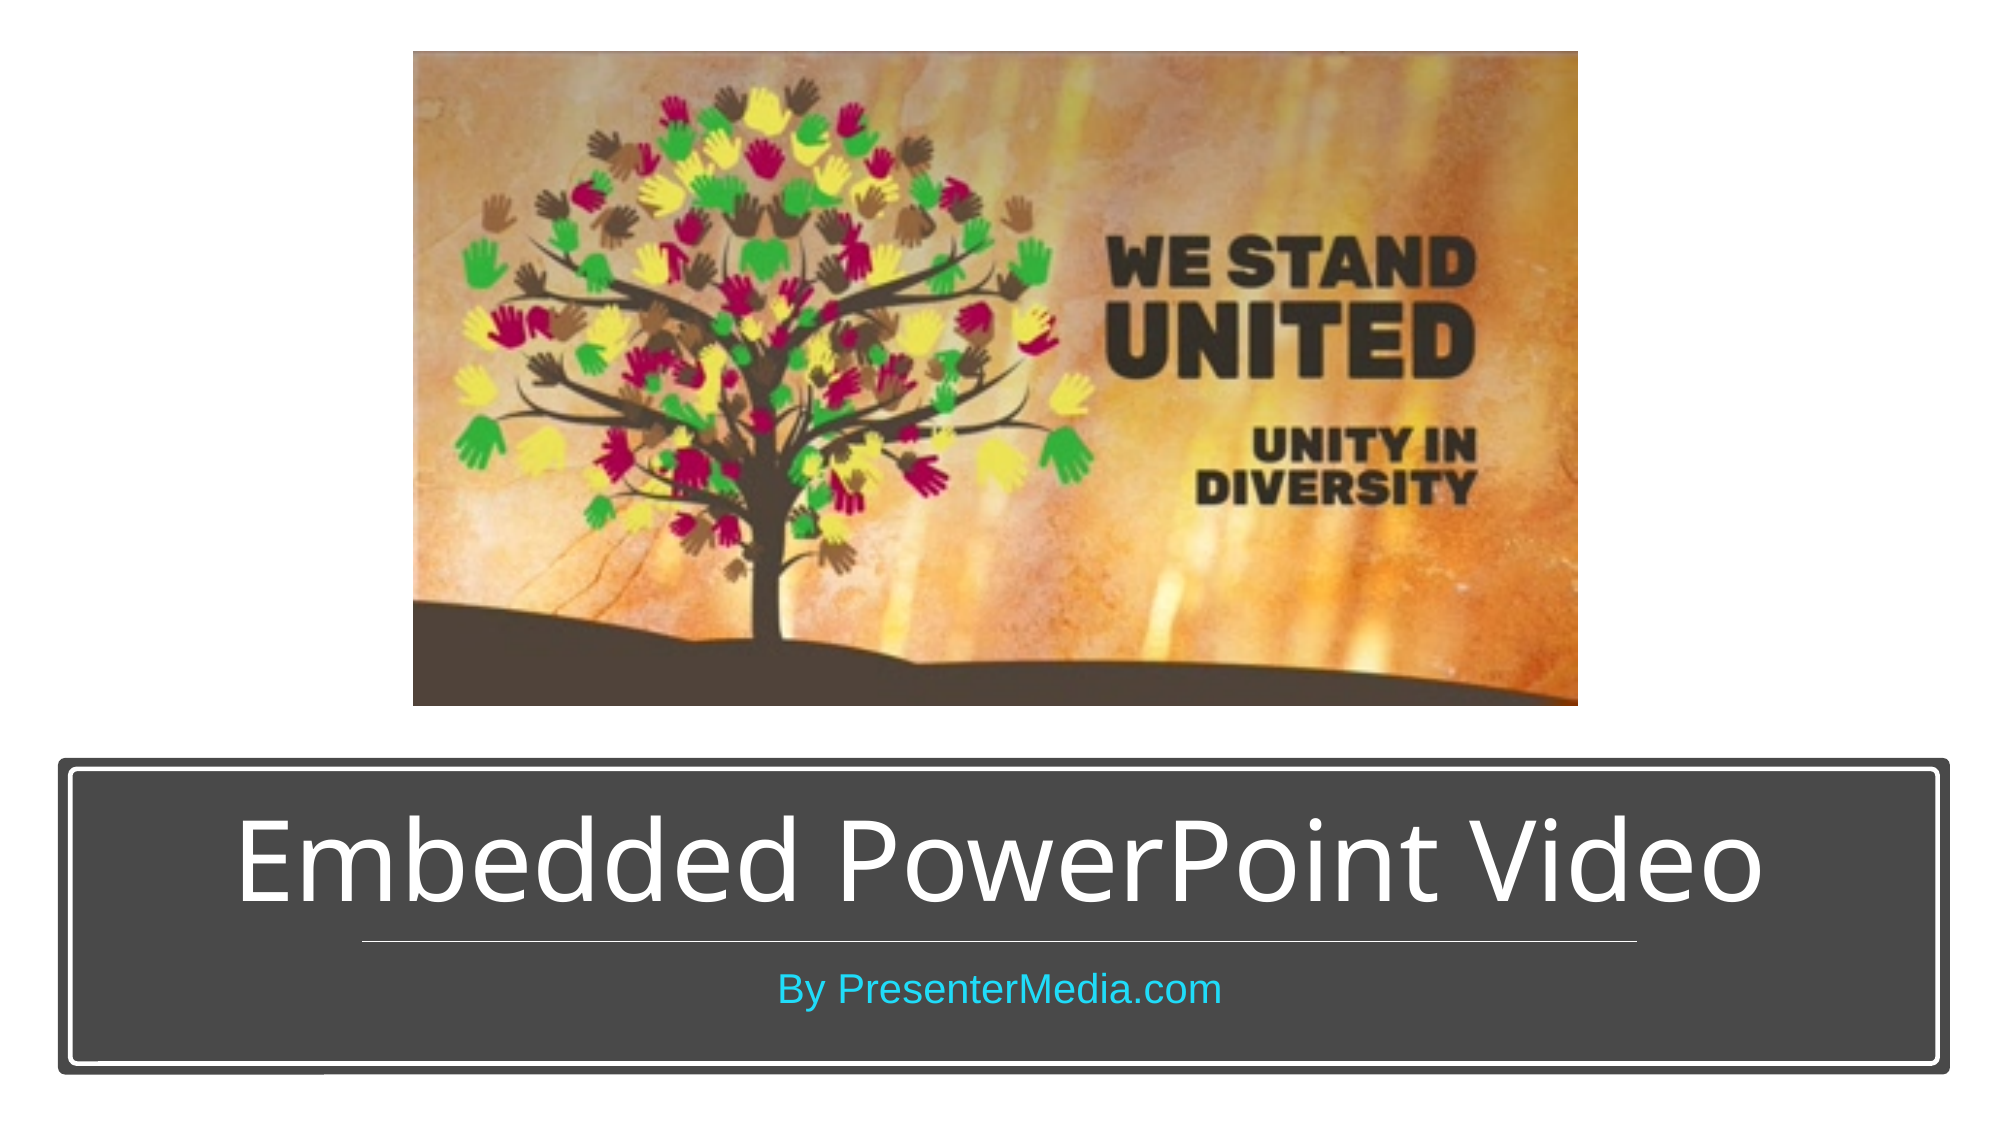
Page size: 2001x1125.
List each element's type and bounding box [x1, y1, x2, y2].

text_box [412, 50, 1579, 707]
text_box [57, 757, 1951, 1075]
